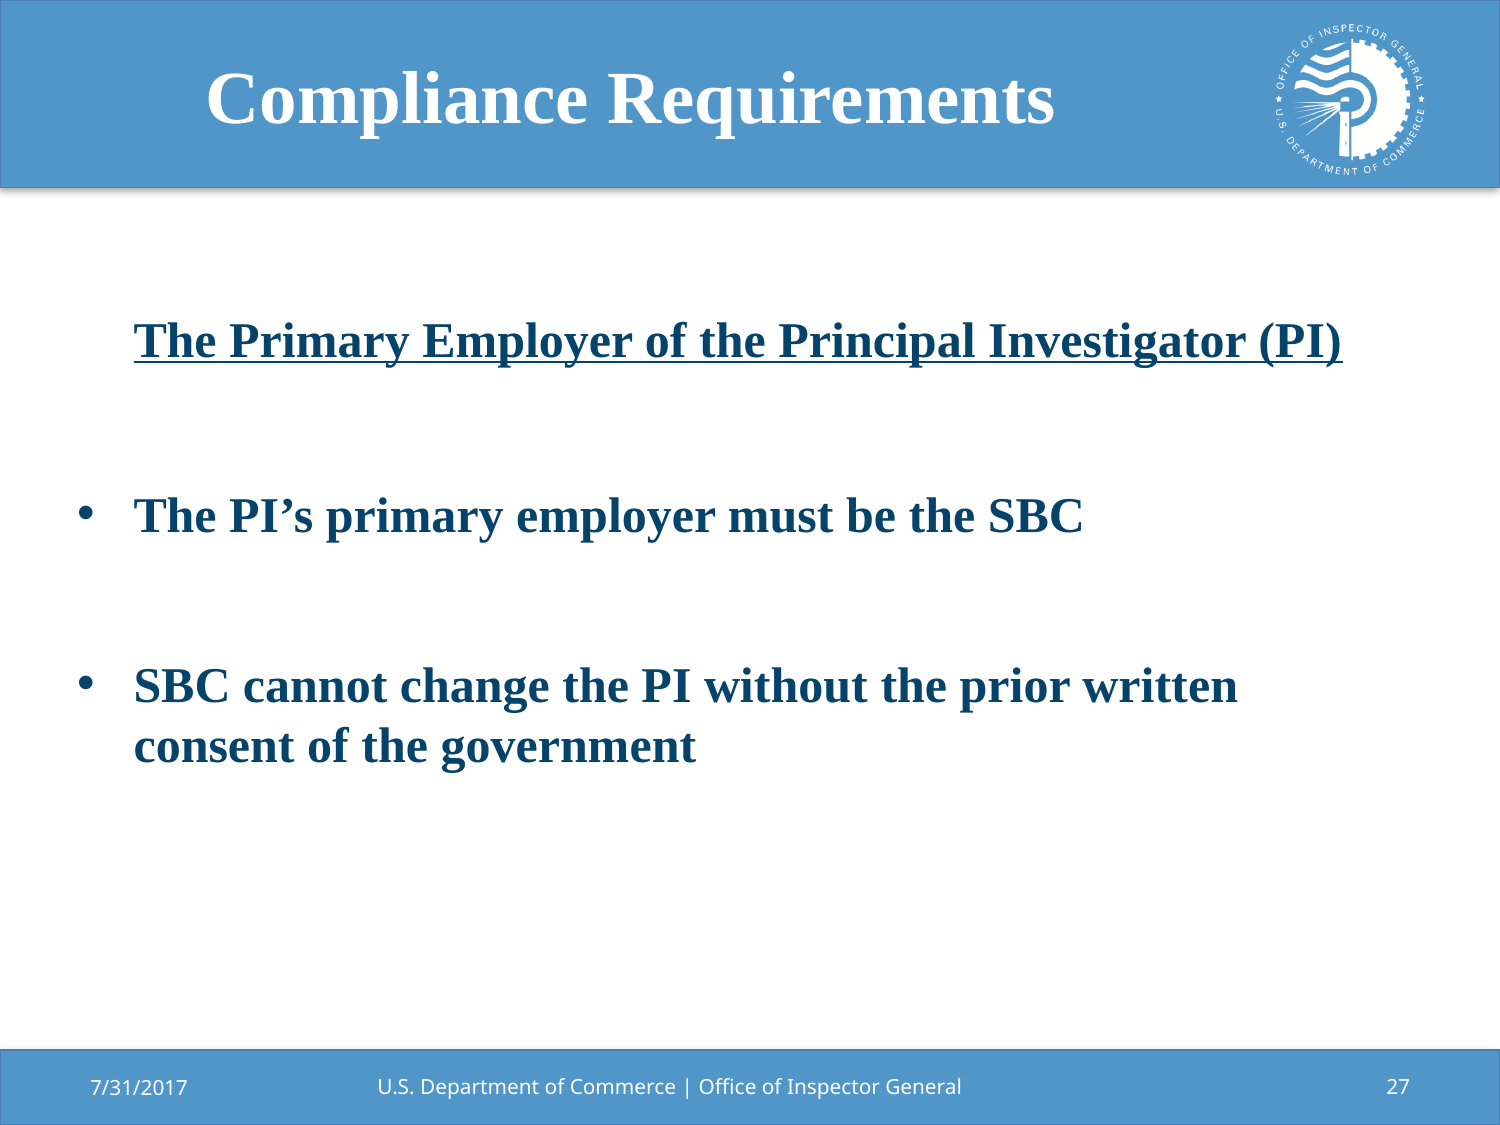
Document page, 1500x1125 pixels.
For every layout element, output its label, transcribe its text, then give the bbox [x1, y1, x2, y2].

title Compliance Requirements [0, 0, 1263, 188]
picture [1275, 24, 1425, 175]
slide_number 27 [1113, 1050, 1425, 1125]
footer U.S. Department of Commerce | Office of Inspector General [362, 1050, 1113, 1125]
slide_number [75, 1050, 325, 1125]
text_box The Primary Employer of the Principal Investigator (PI) The PI’s primary employer must be the SBC SBC cannot change the PI without the prior written consent of the government [62, 299, 1414, 900]
